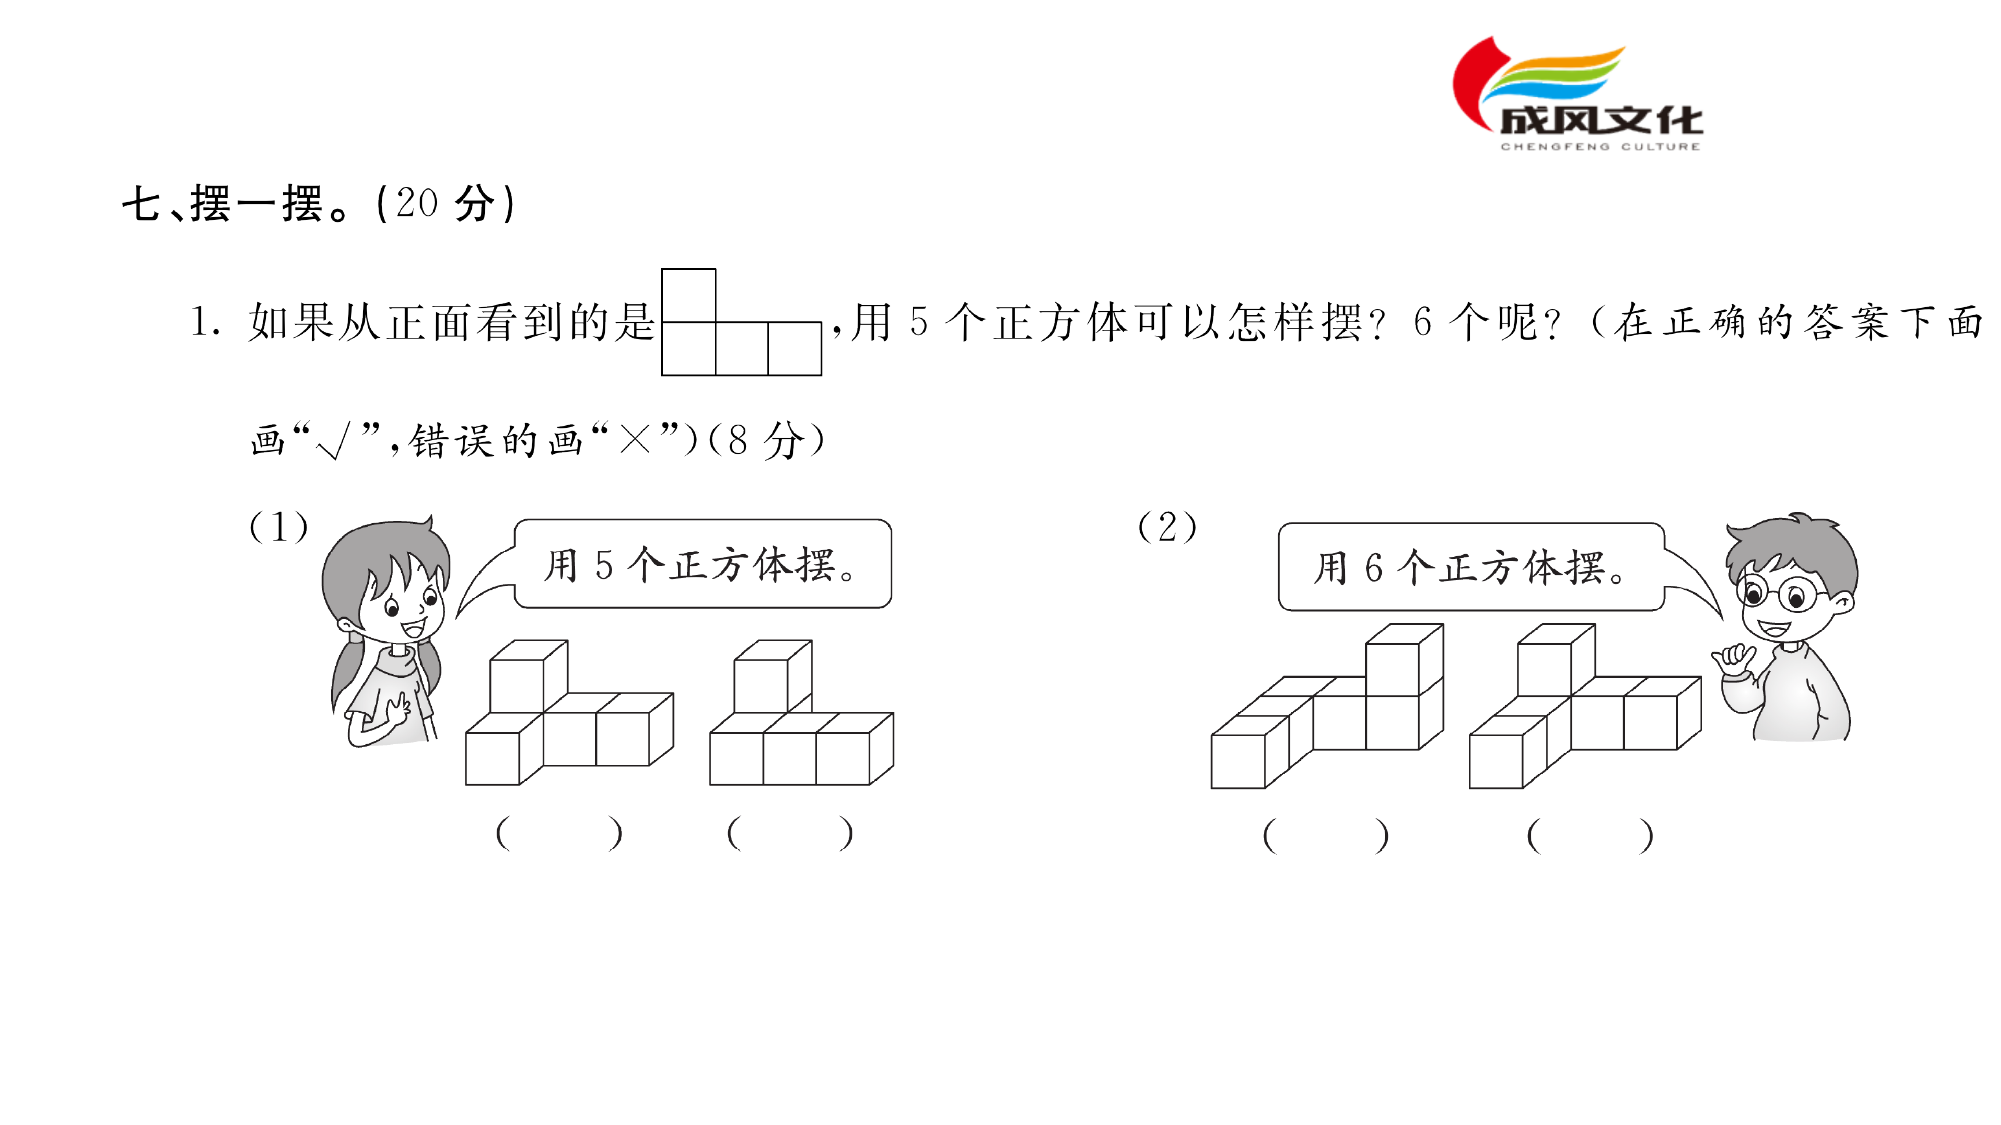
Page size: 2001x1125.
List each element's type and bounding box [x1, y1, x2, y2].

picture [118, 30, 2000, 862]
